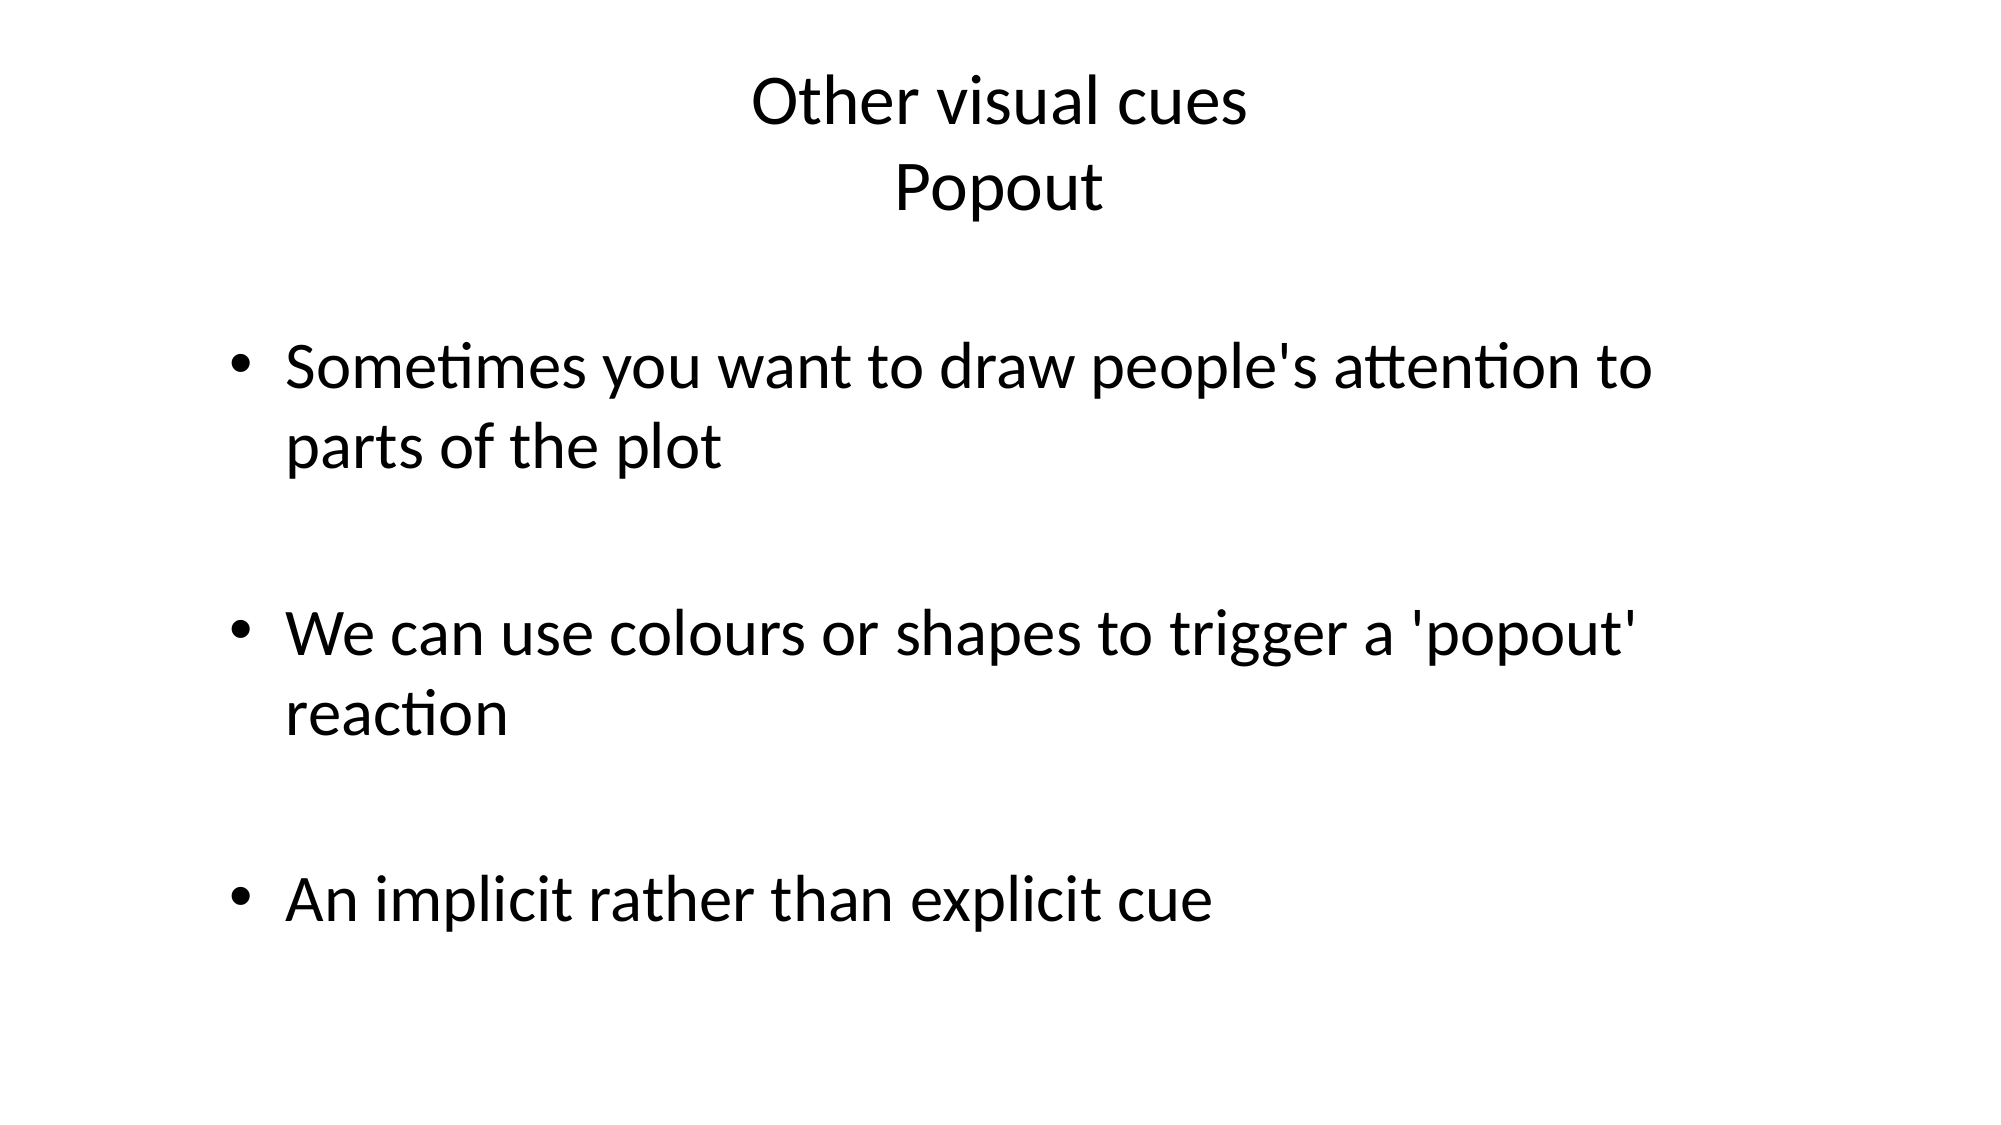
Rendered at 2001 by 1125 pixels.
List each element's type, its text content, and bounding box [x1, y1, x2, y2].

title Other visual cues Popout [99, 45, 1900, 233]
list Sometimes you want to draw people's attention to parts of the plot We can use colours or shapes to trigger a 'popout' reaction An implicit rather than explicit cue [214, 314, 1786, 1057]
